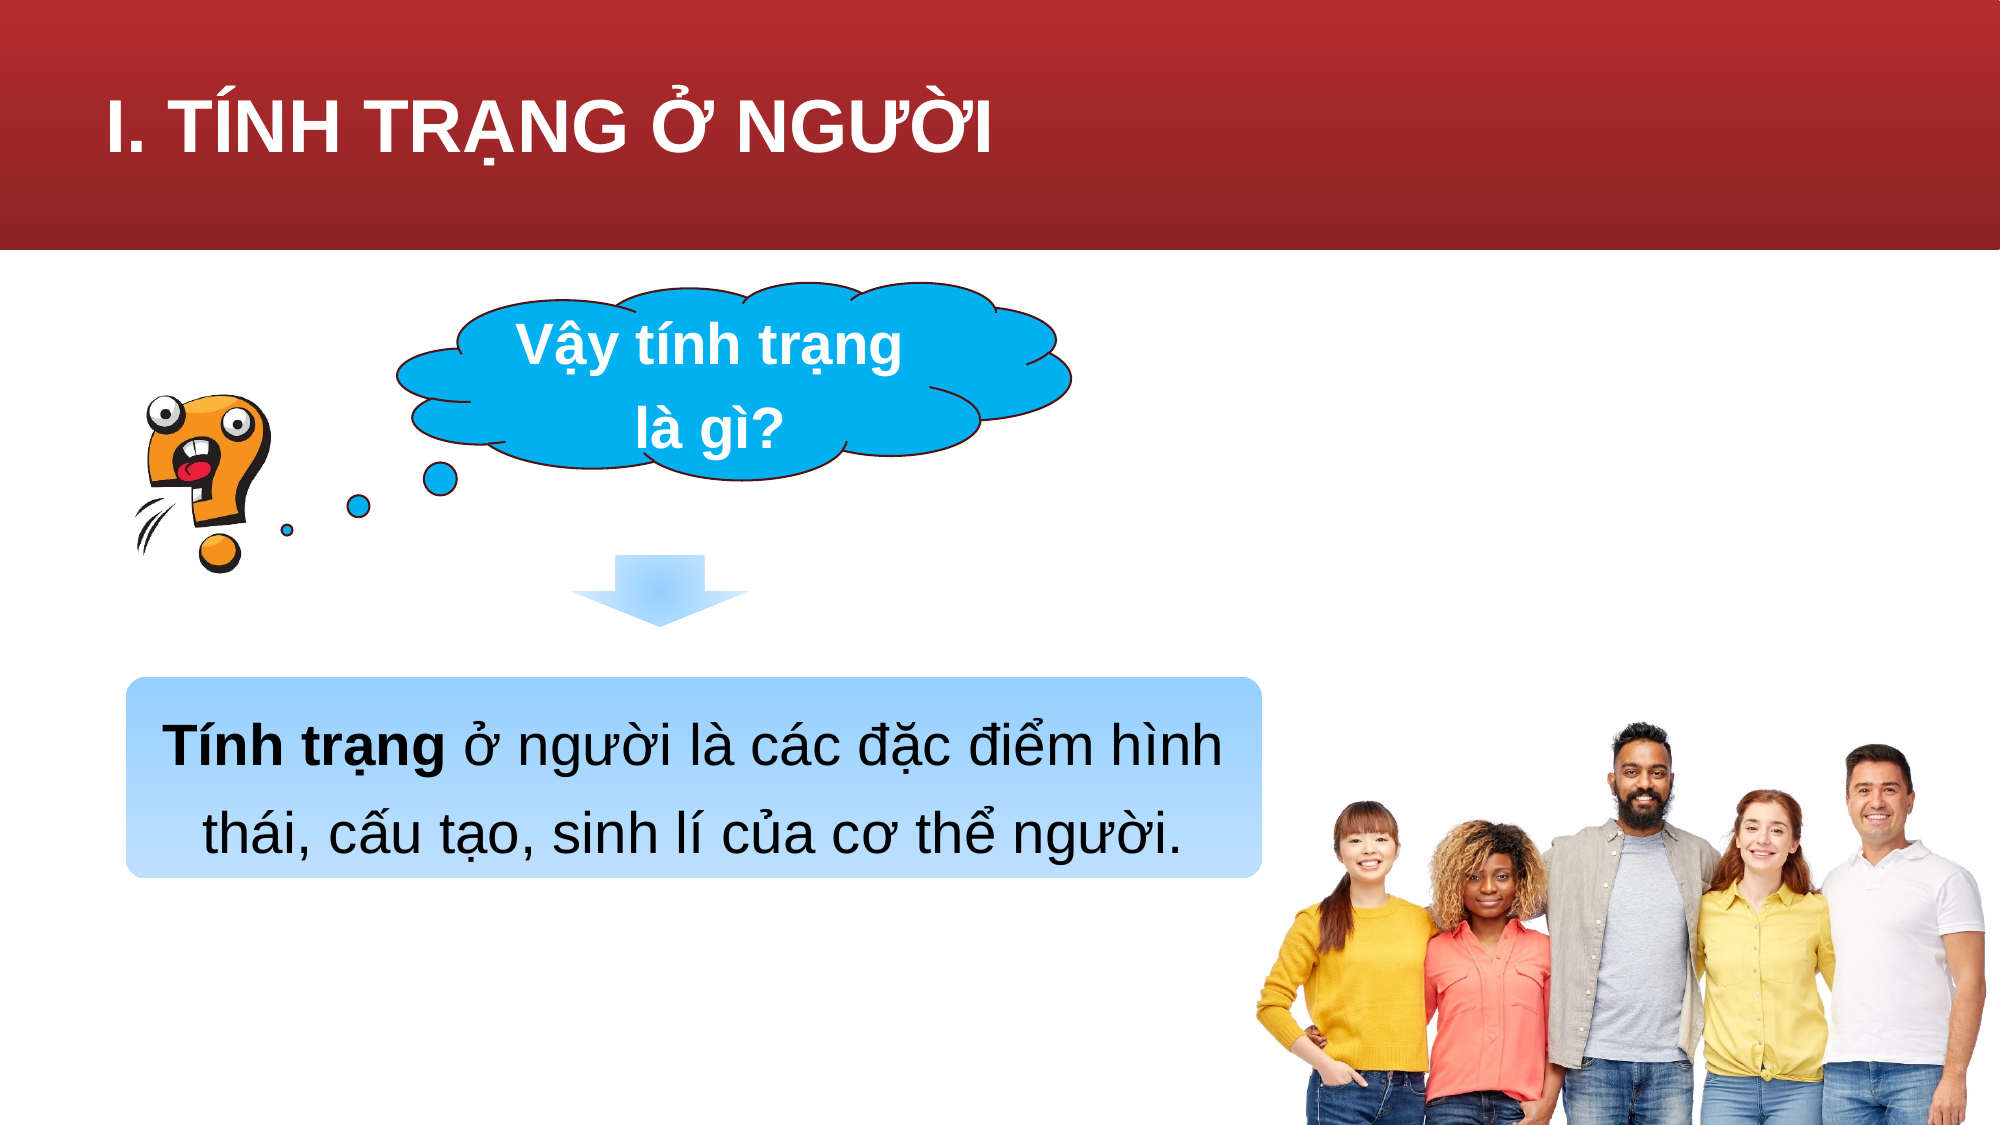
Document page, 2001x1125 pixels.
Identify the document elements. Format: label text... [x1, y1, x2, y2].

text_box Vậy tính trạng là gì? [346, 494, 371, 519]
text_box Tính trạng ở người là các đặc điểm hình thái, cấu tạo, sinh lí của cơ thể người. [125, 676, 1262, 879]
text_box Vậy tính trạng là gì? [422, 461, 458, 497]
text_box [570, 554, 749, 628]
picture [1244, 704, 2000, 1125]
picture [102, 373, 315, 586]
title I. TÍNH TRẠNG Ở NGƯỜI [90, 19, 1825, 237]
text_box Vậy tính trạng là gì? [395, 281, 1073, 482]
